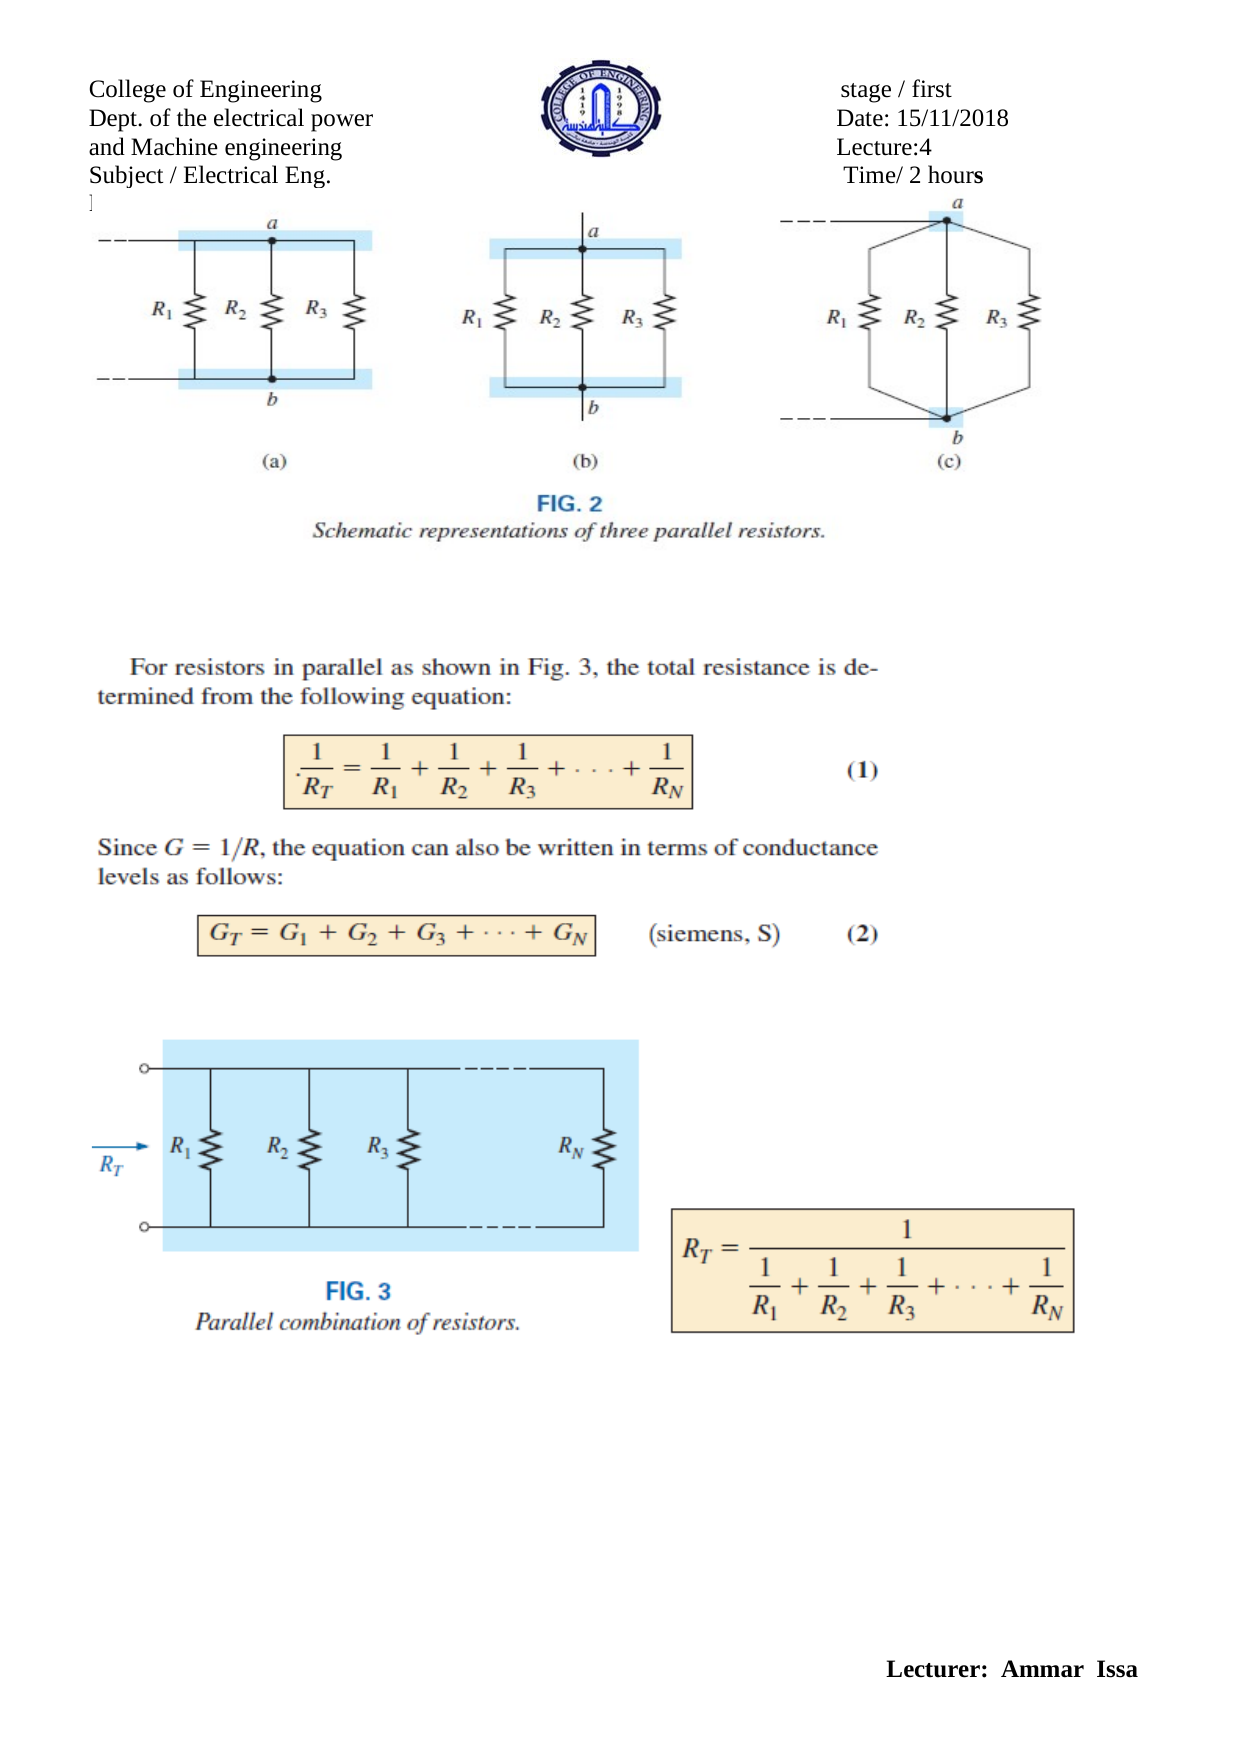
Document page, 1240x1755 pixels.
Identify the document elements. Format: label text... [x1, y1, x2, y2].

text_box stage / first Date: 15/11/2018 Lecture:4 Time/ 2 hours [834, 74, 1013, 188]
footer Lecturer: Ammar Issa [884, 1652, 1142, 1755]
text_box [91, 639, 900, 965]
text_box [91, 1018, 647, 1349]
text_box [91, 188, 1098, 561]
text_box [651, 1196, 1092, 1349]
text_box [538, 58, 664, 159]
text_box College of Engineering Dept. of the electrical power and Machine engineering Subject / Electrical Eng. Fundamental I [86, 74, 486, 217]
